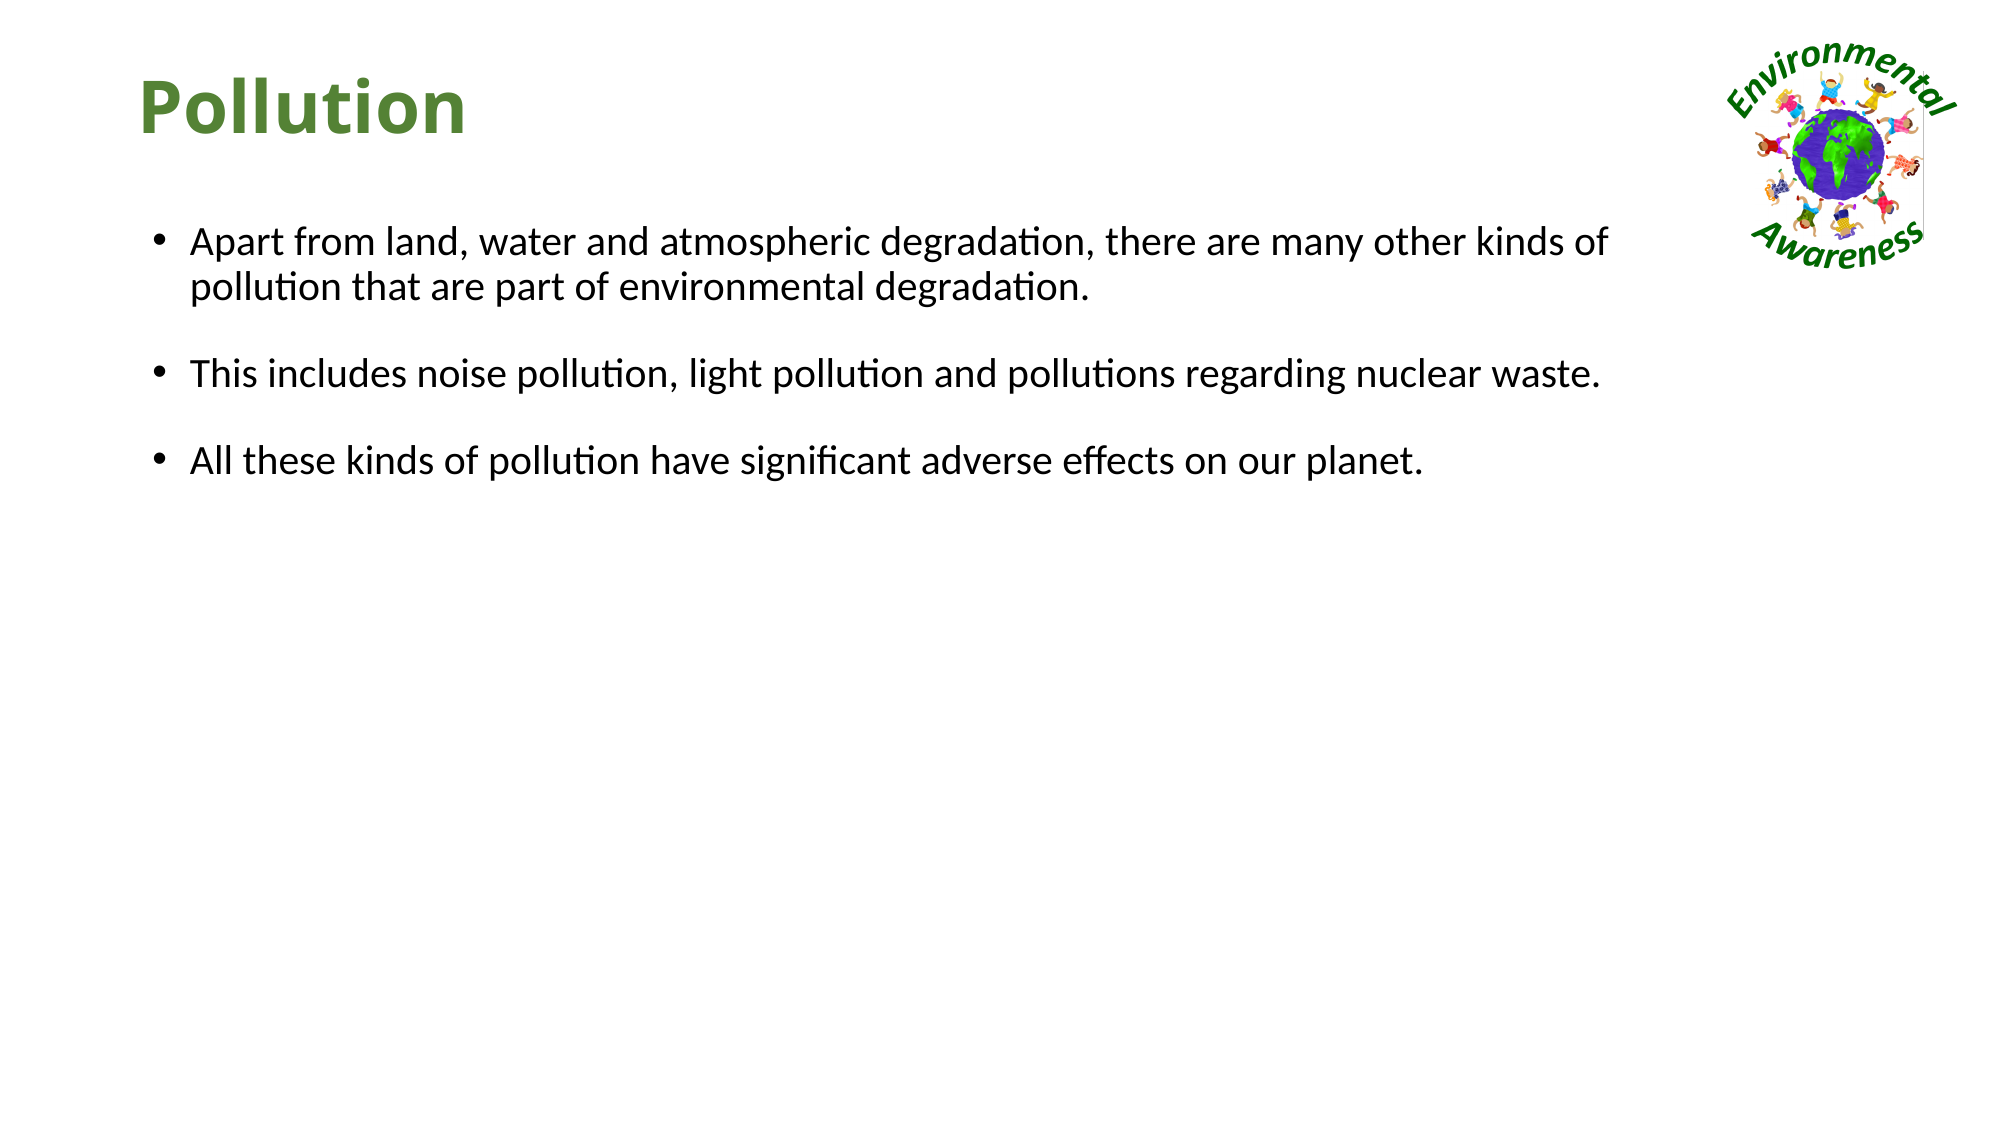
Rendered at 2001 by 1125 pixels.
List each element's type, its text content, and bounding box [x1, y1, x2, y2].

title Pollution [122, 59, 1650, 160]
picture [1716, 35, 1962, 278]
list Apart from land, water and atmospheric degradation, there are many other kinds of pollution that are part of environmental degradation. This includes noise pollution, light pollution and pollutions regarding nuclear waste. All these kinds of pollution have significant adverse effects on our planet. [137, 212, 1650, 1021]
